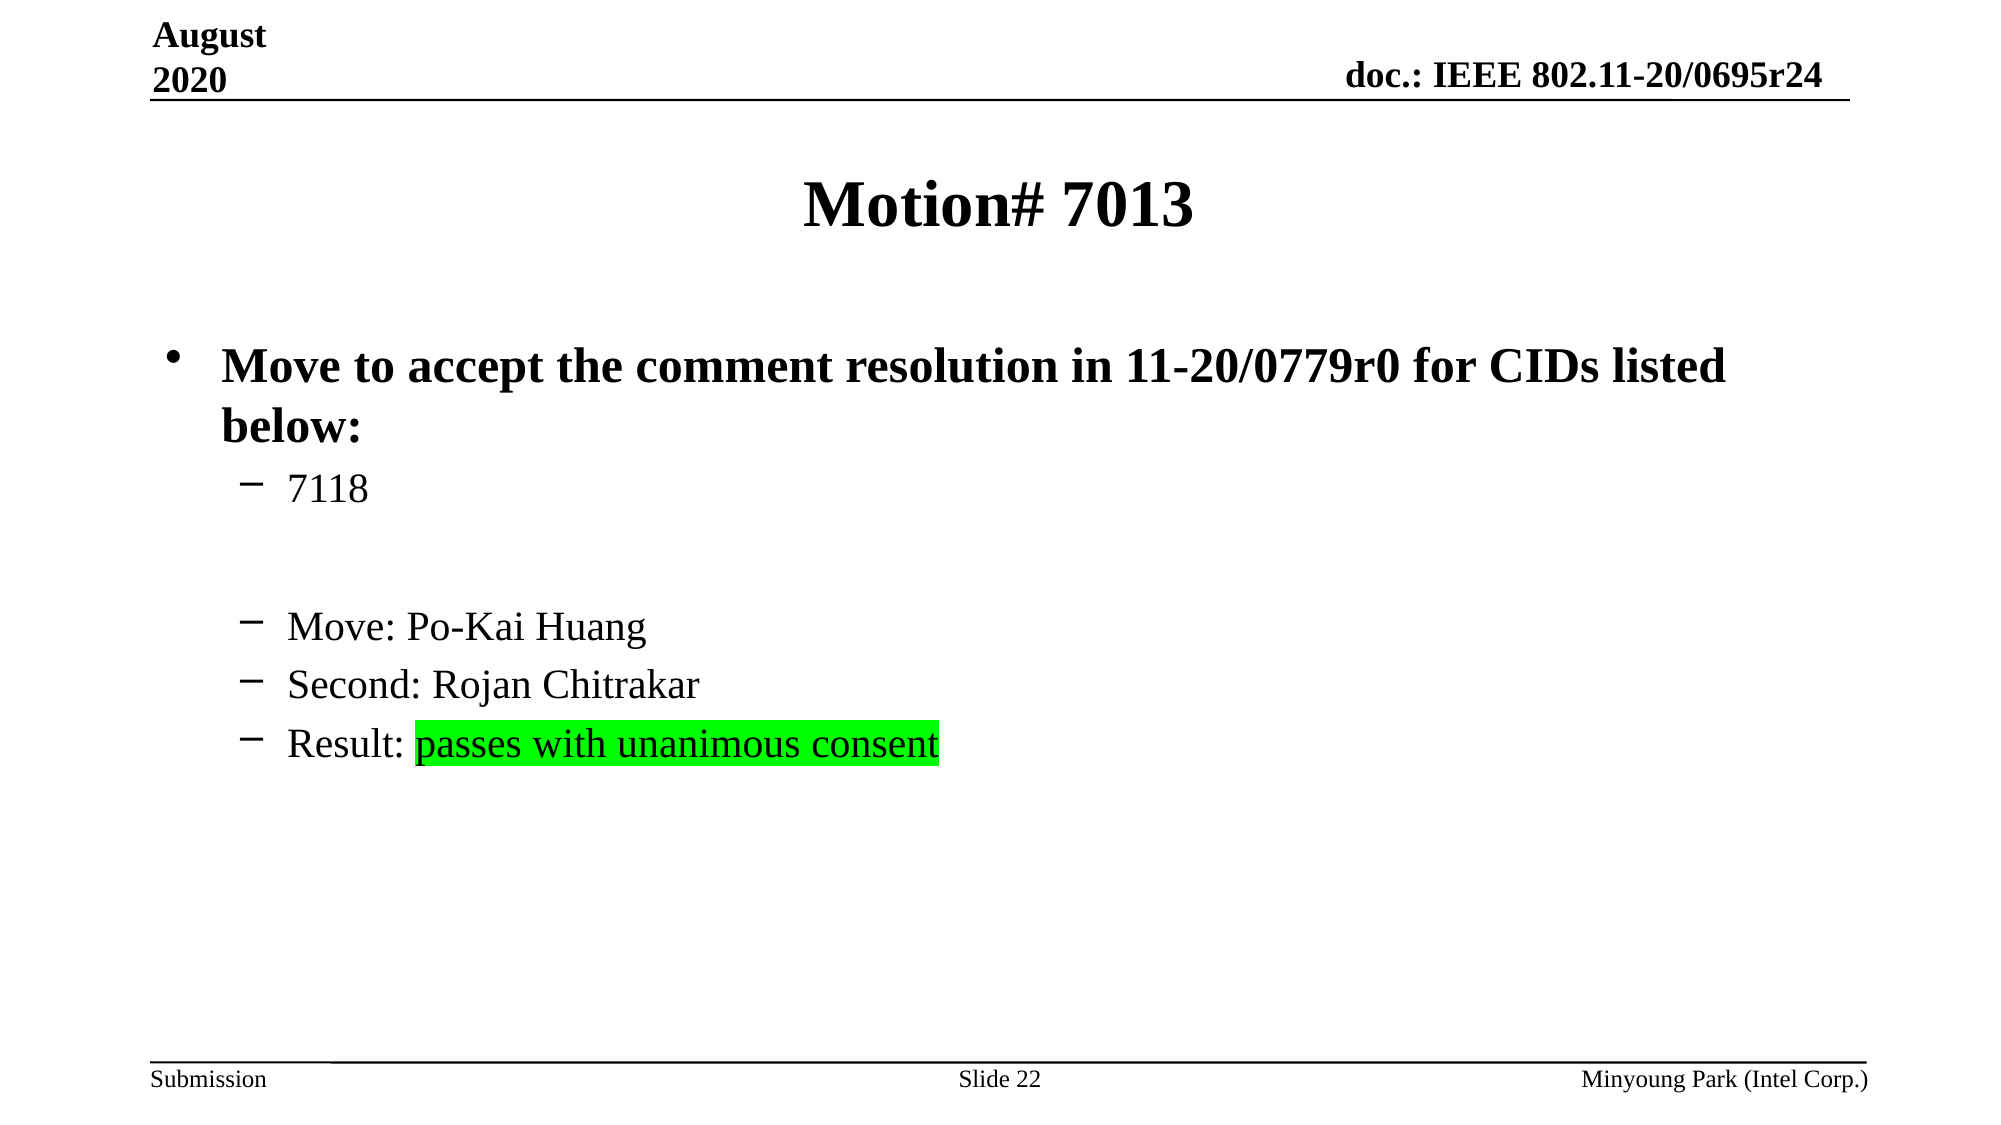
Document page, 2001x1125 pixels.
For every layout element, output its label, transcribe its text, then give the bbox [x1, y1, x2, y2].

slide_number Slide 22 [957, 1061, 1042, 1093]
footer Minyoung Park (Intel Corp.) [1266, 1061, 1869, 1093]
list Move to accept the comment resolution in 11-20/0779r0 for CIDs listed below: 7118 Move: Po-Kai Huang Second: Rojan Chitrakar Result: passes with unanimous consent [150, 324, 1850, 1000]
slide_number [152, 54, 347, 101]
title Motion# 7013 [150, 112, 1850, 288]
